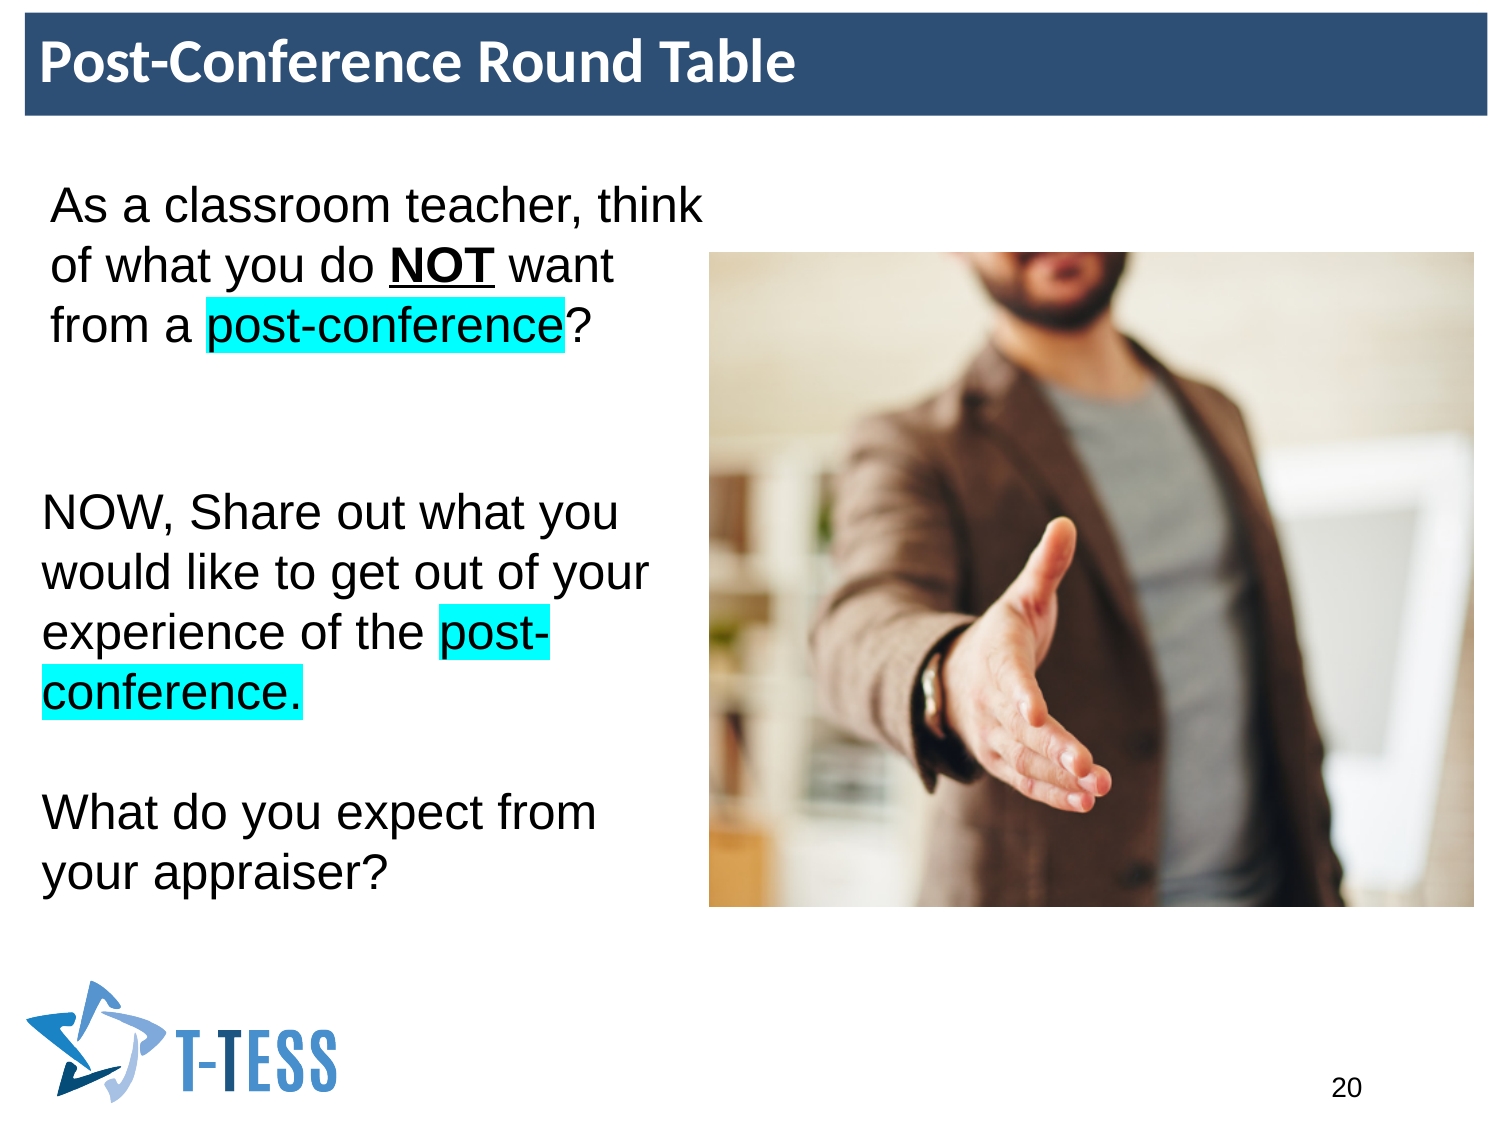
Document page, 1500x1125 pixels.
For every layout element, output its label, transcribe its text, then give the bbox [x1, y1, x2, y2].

text_box NOW, Share out what you would like to get out of your experience of the post-conference. What do you expect from your appraiser? [26, 471, 704, 907]
text_box As a classroom teacher, think of what you do NOT want from a post-conference? [35, 164, 727, 420]
title Post-Conference Round Table – 2 [24, 12, 1488, 116]
picture [19, 969, 357, 1125]
picture [709, 252, 1474, 907]
